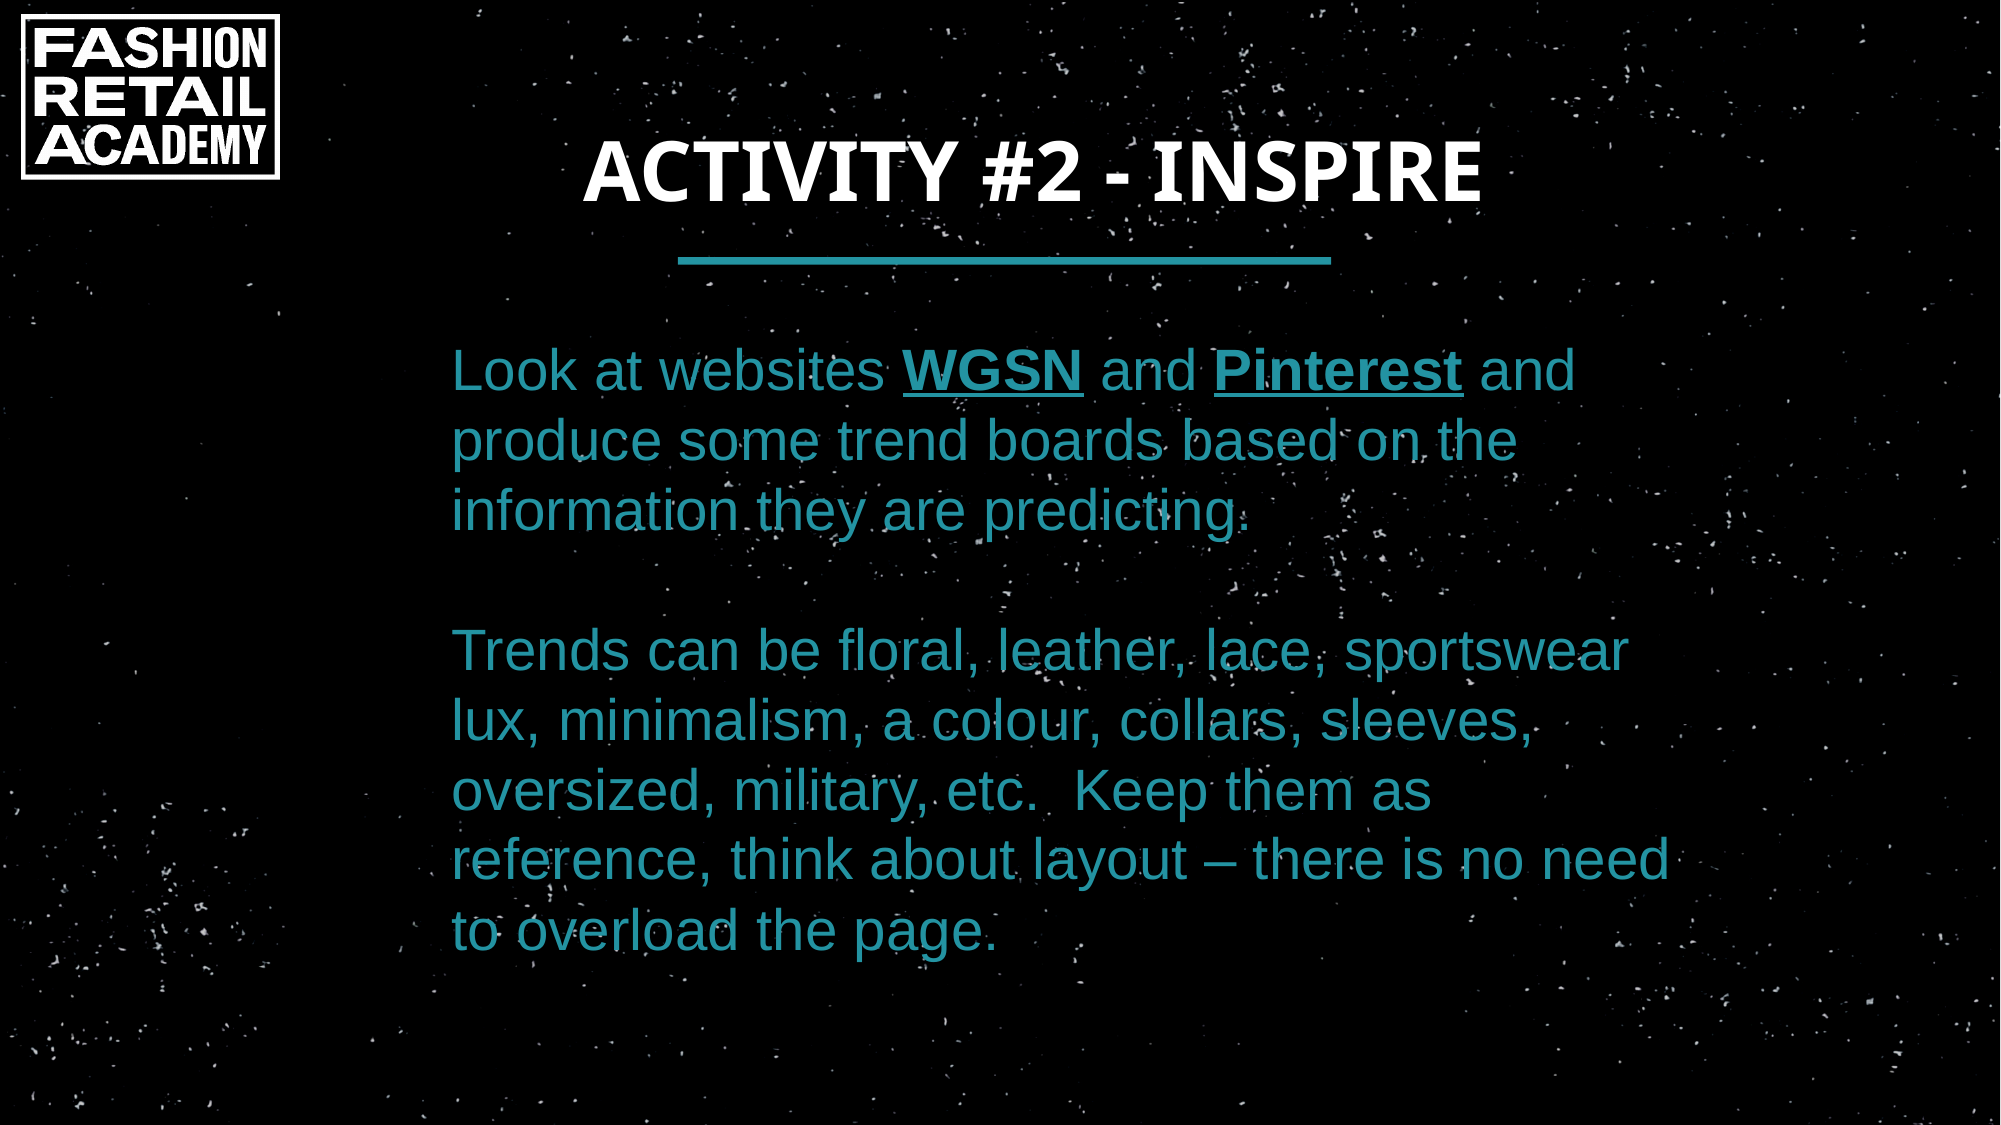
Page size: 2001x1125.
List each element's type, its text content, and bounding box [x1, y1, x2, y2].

text_box Look at websites WGSN and Pinterest and produce some trend boards based on the information they are predicting. Trends can be floral, leather, lace, sportswear lux, minimalism, a colour, collars, sleeves, oversized, military, etc. Keep them as reference, think about layout – there is no need to overload the page. [436, 324, 1690, 970]
text_box ACTIVITY #2 - INSPIRE [380, 111, 1690, 227]
text_box [677, 256, 1332, 266]
picture [0, 0, 2001, 1125]
